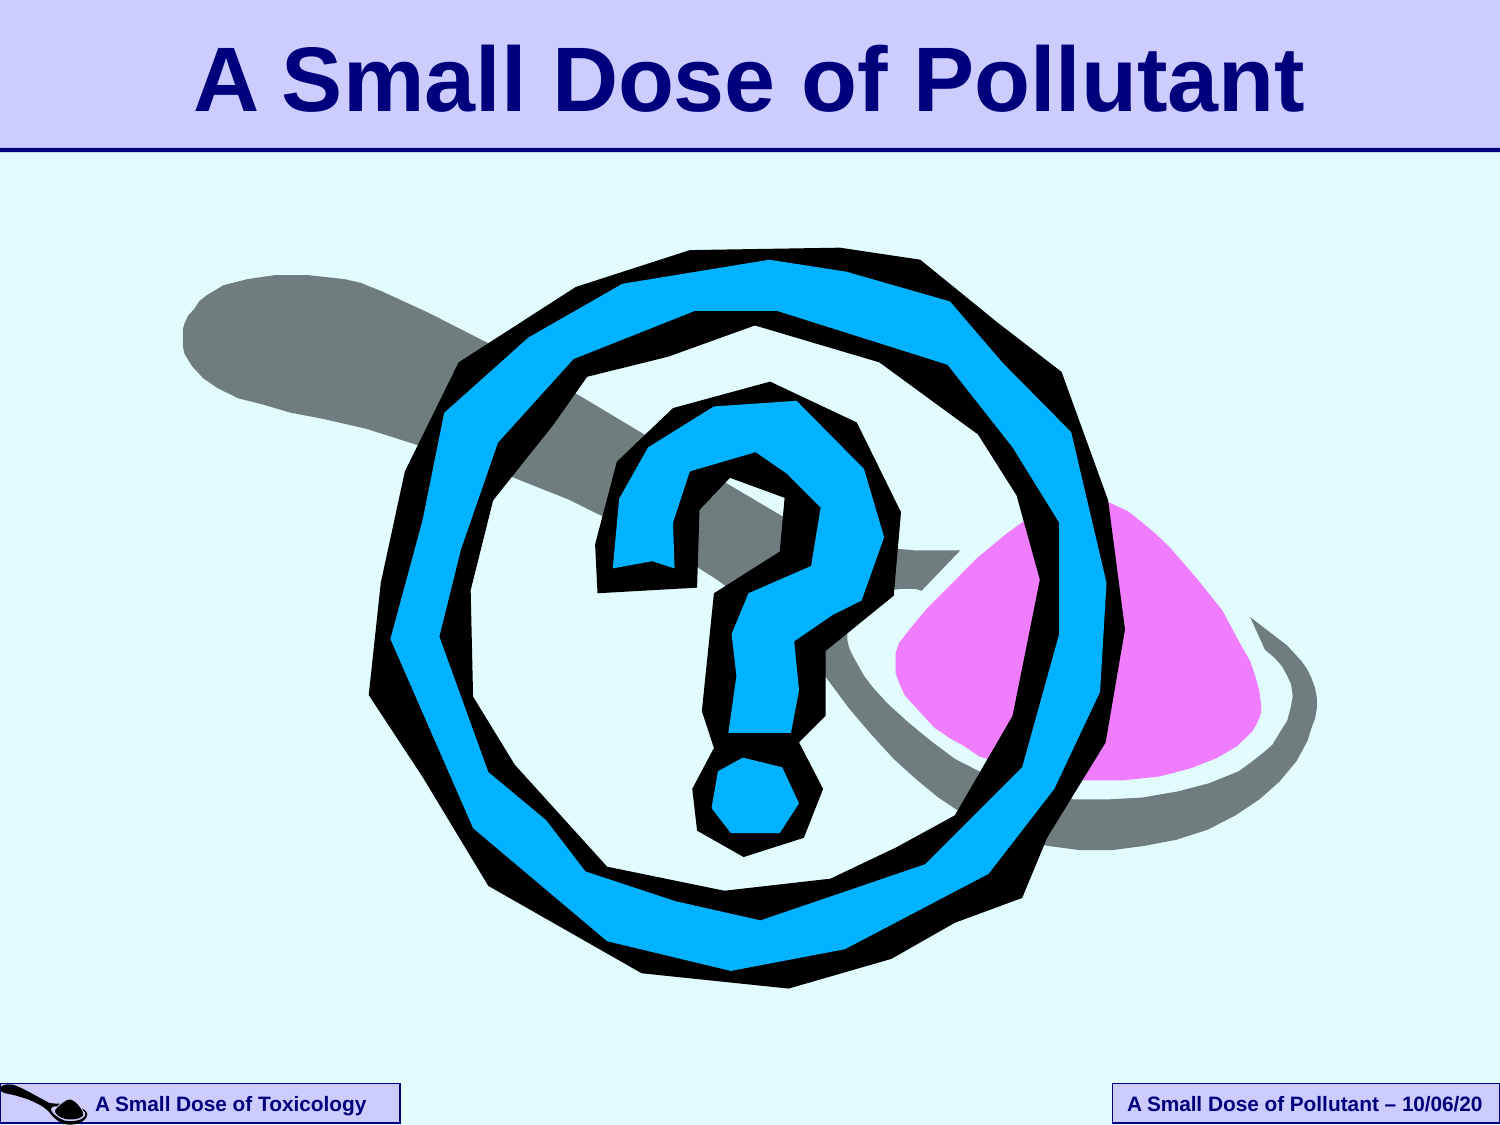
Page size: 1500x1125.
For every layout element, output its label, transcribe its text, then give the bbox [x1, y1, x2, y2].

title A Small Dose of Pollutant [75, 12, 1425, 138]
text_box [1129, 274, 1318, 851]
picture [368, 247, 1126, 989]
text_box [182, 274, 363, 851]
